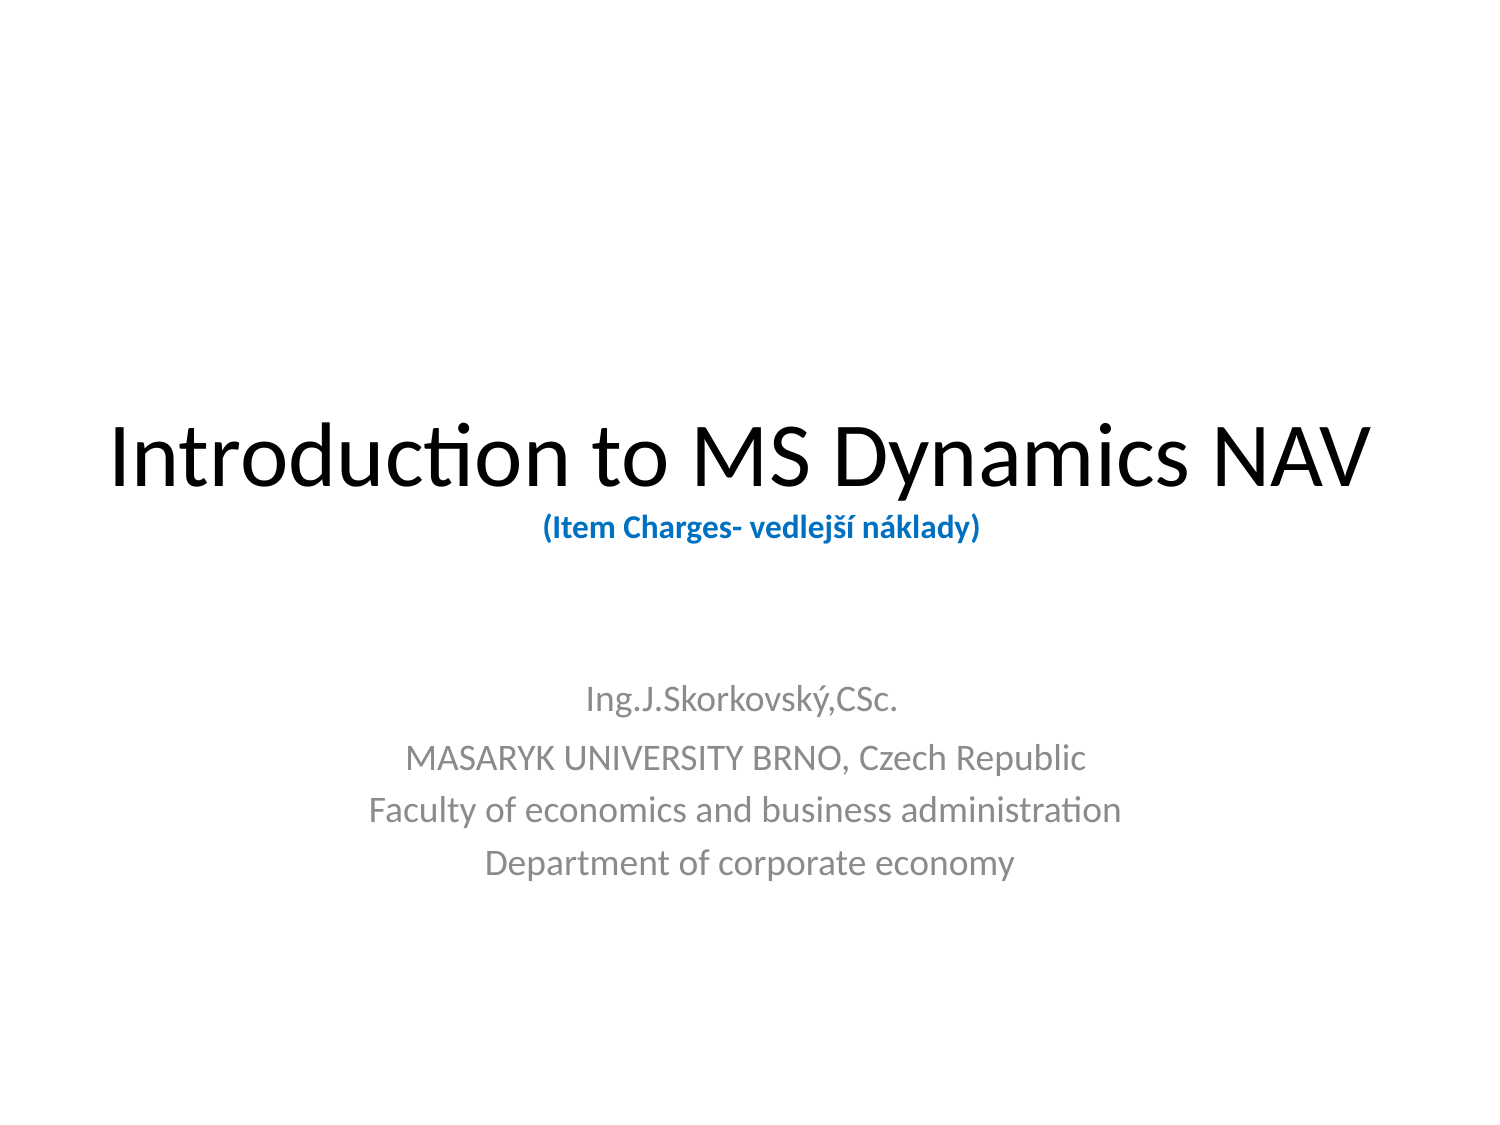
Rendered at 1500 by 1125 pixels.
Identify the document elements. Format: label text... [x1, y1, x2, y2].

title Introduction to MS Dynamics NAV (Item Charges- vedlejší náklady) [88, 349, 1436, 591]
subtitle Ing.J.Skorkovský,CSc. MASARYK UNIVERSITY BRNO, Czech Republic Faculty of economics and business administration Department of corporate economy [225, 637, 1275, 925]
